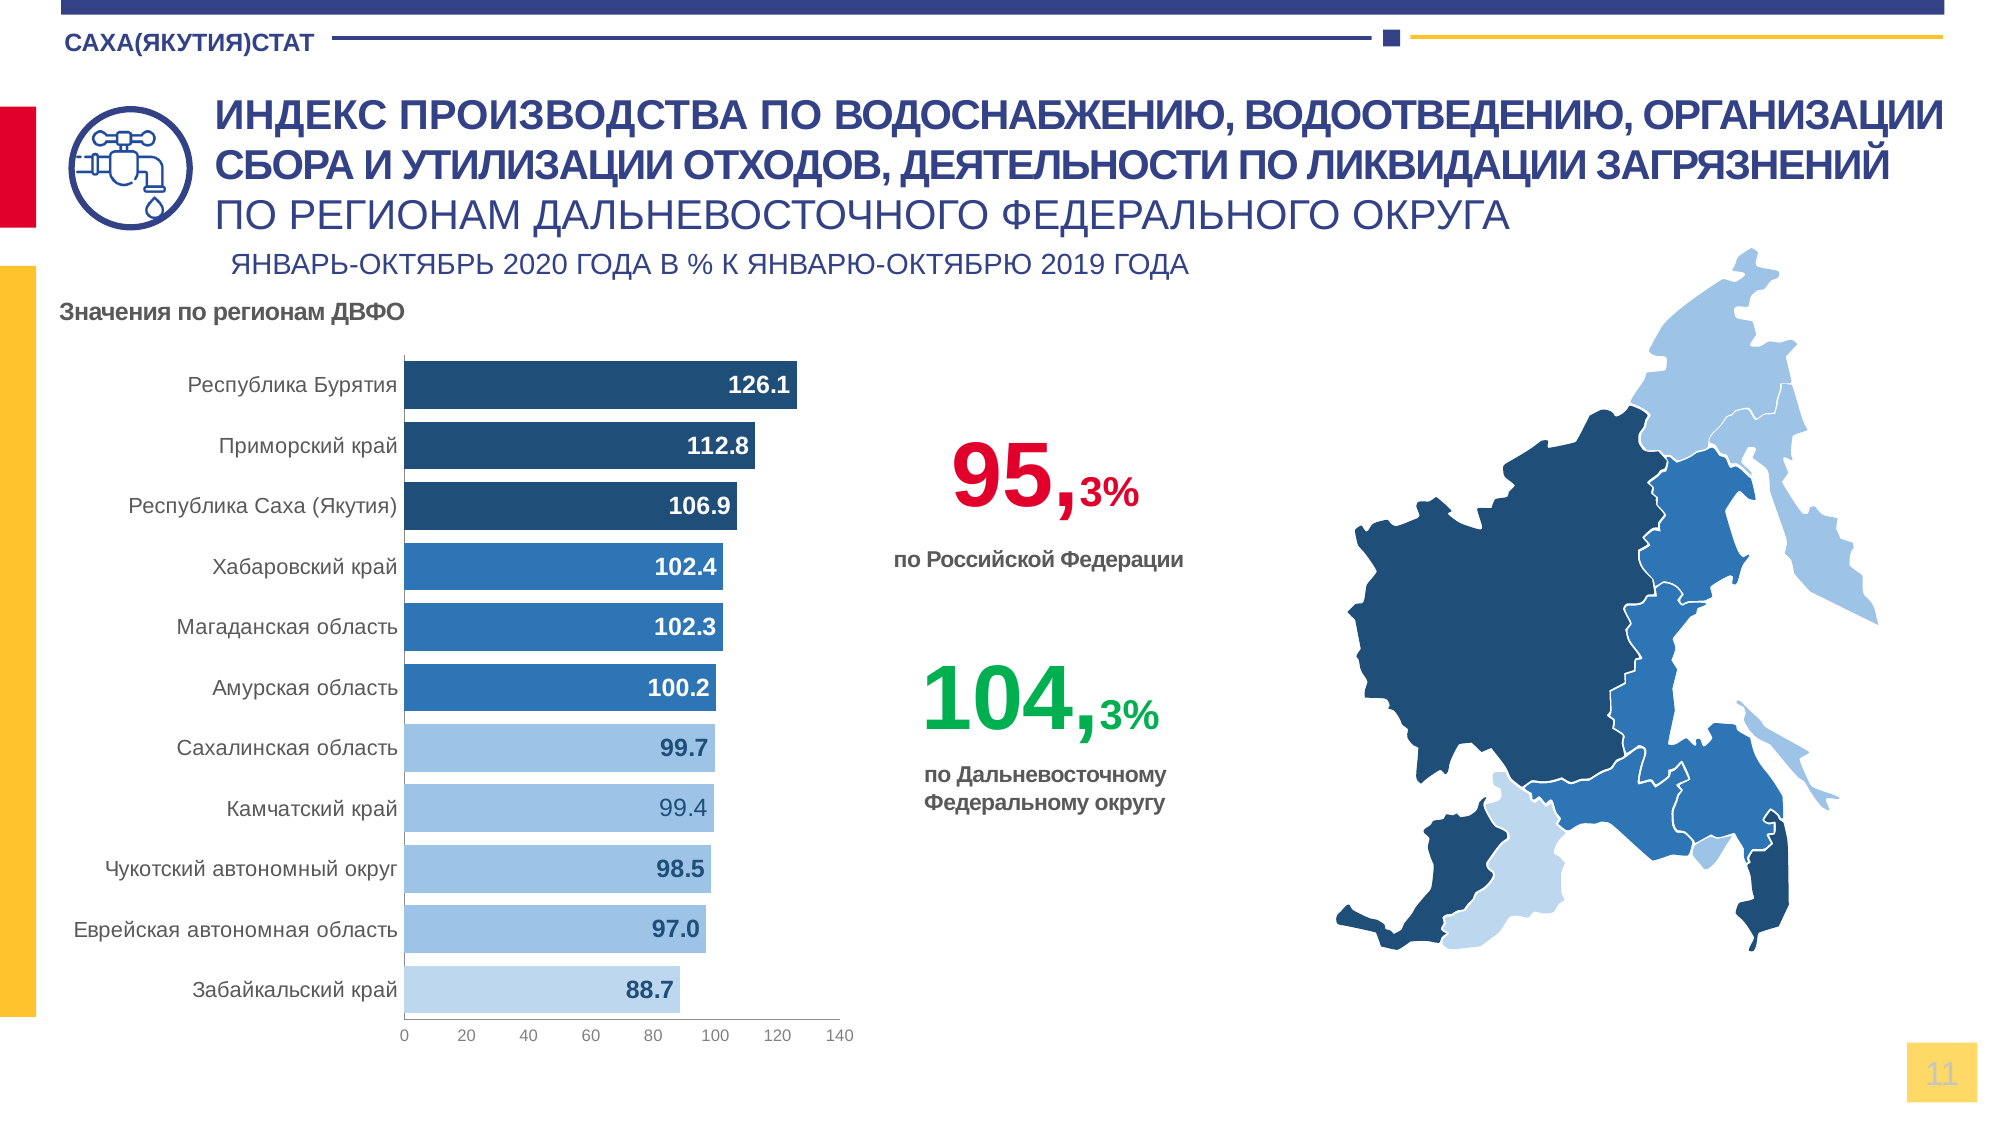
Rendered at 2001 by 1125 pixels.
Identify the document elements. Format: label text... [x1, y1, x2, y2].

chart [44, 342, 868, 1071]
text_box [71, 109, 190, 228]
text_box 104,3% [906, 630, 1198, 756]
text_box 95,3% [937, 407, 1157, 533]
text_box по Российской Федерации [878, 536, 1205, 580]
text_box ЯНВАРЬ-ОКТЯБРЬ 2020 ГОДА В % К ЯНВАРЮ-ОКТЯБРЮ 2019 ГОДА [215, 238, 1320, 284]
list ИНДЕКС ПРОИЗВОДСТВА ПО ВОДОСНАБЖЕНИЮ, ВОДООТВЕДЕНИЮ, ОРГАНИЗАЦИИ СБОРА И УТИЛИЗАЦИИ ОТХОДОВ, ДЕЯТЕЛЬНОСТИ ПО ЛИКВИДАЦИИ ЗАГРЯЗНЕНИЙ ПО РЕГИОНАМ ДАЛЬНЕВОСТОЧНОГО ФЕДЕРАЛЬНОГО ОКРУГА [199, 80, 1973, 257]
text_box САХА(ЯКУТИЯ)СТАТ [47, 17, 332, 65]
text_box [236, 29, 1943, 116]
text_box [1335, 247, 1879, 952]
text_box по Дальневосточному Федеральному округу [909, 752, 1236, 823]
slide_number 11 [1907, 1042, 1978, 1103]
text_box Значения по регионам ДВФО [44, 287, 760, 333]
